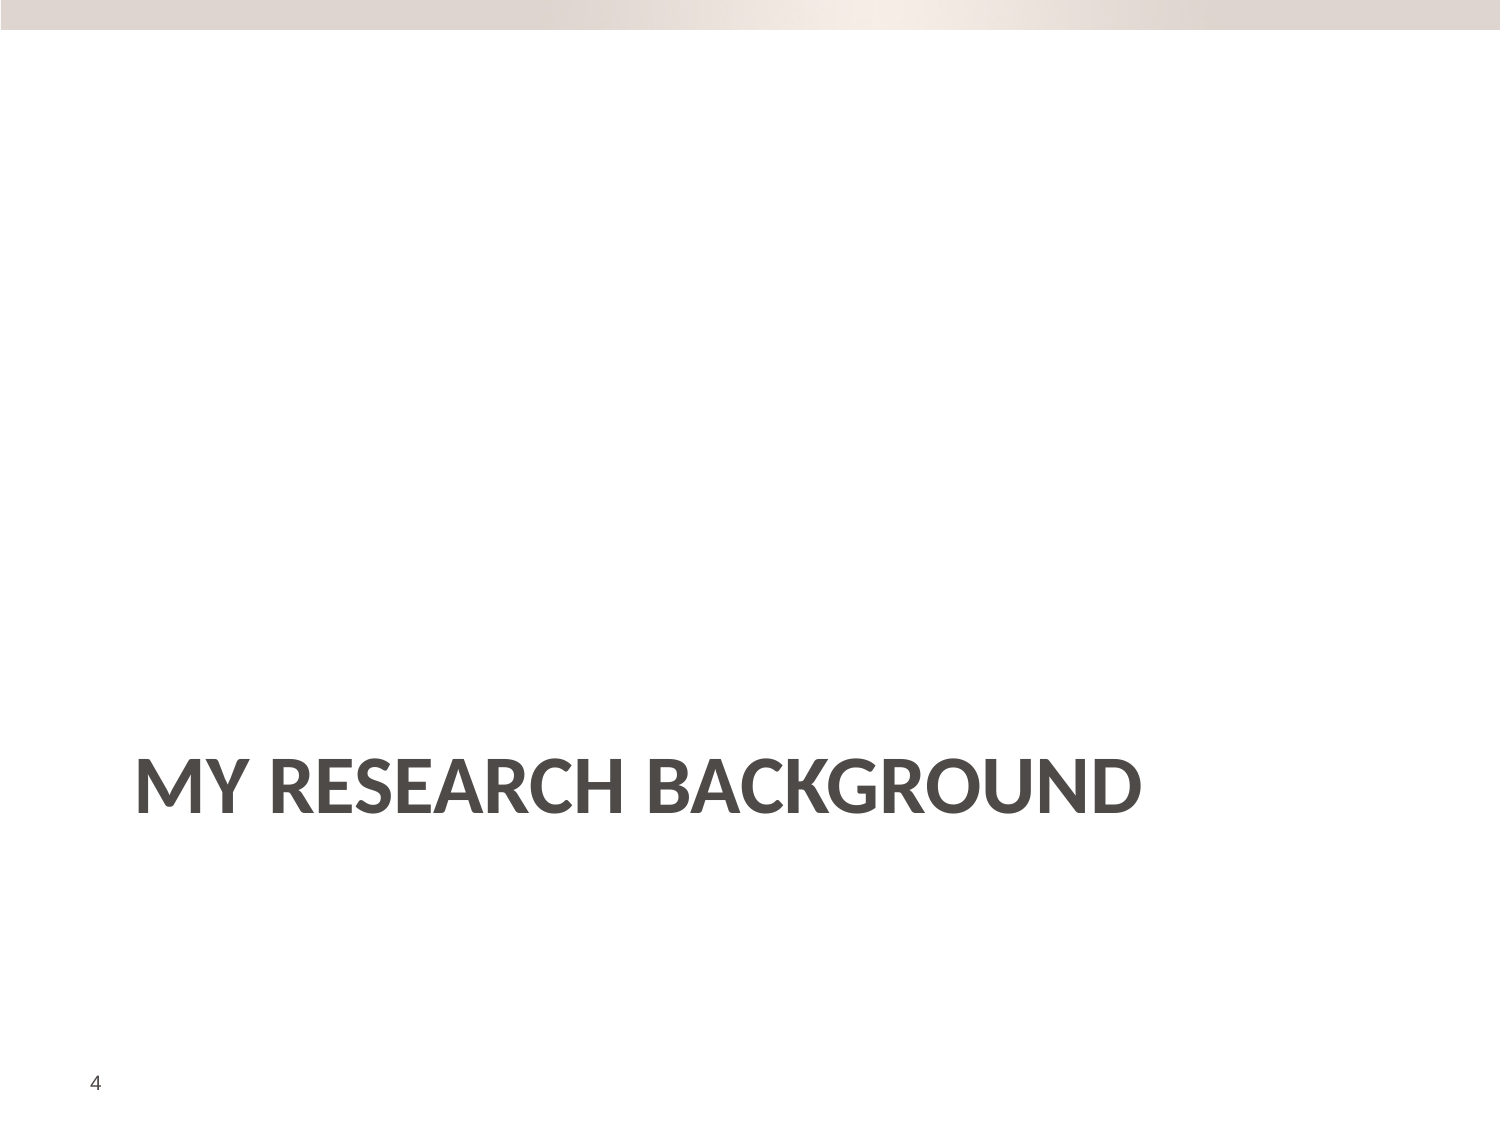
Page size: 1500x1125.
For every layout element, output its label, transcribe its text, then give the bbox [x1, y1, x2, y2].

slide_number 4 [75, 1069, 396, 1115]
picture [0, 0, 1500, 30]
title My research background [118, 722, 1394, 947]
